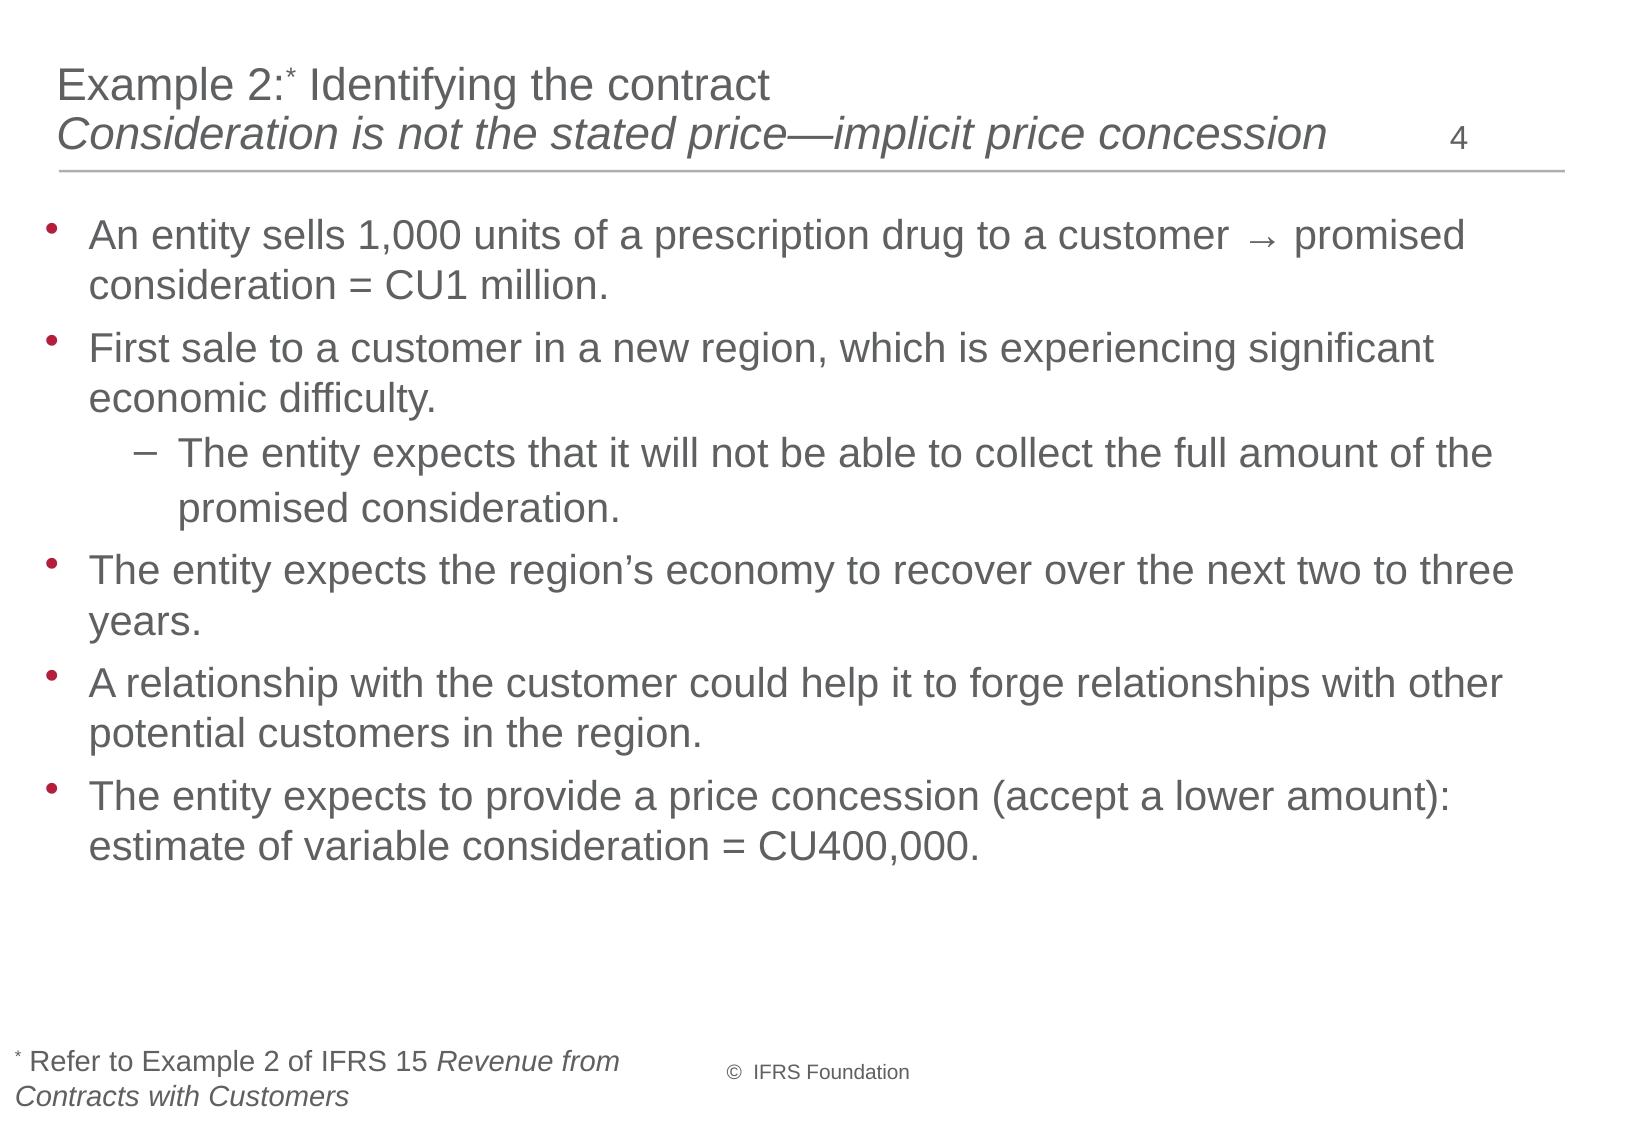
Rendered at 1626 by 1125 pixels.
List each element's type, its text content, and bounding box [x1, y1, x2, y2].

text_box * Refer to Example 2 of IFRS 15 Revenue from Contracts with Customers [0, 1034, 730, 1120]
slide_number 4 [1403, 116, 1516, 149]
list An entity sells 1,000 units of a prescription drug to a customer → promised consideration = CU1 million. First sale to a customer in a new region, which is experiencing significant economic difficulty. The entity expects that it will not be able to collect the full amount of the promised consideration. The entity expects the region’s economy to recover over the next two to three years. A relationship with the customer could help it to forge relationships with other potential customers in the region. The entity expects to provide a price concession (accept a lower amount): estimate of variable consideration = CU400,000. [44, 208, 1557, 1035]
title Example 2:* Identifying the contract Consideration is not the stated price—implicit price concession [56, 29, 1404, 160]
footer © IFRS Foundation [316, 1058, 1321, 1090]
